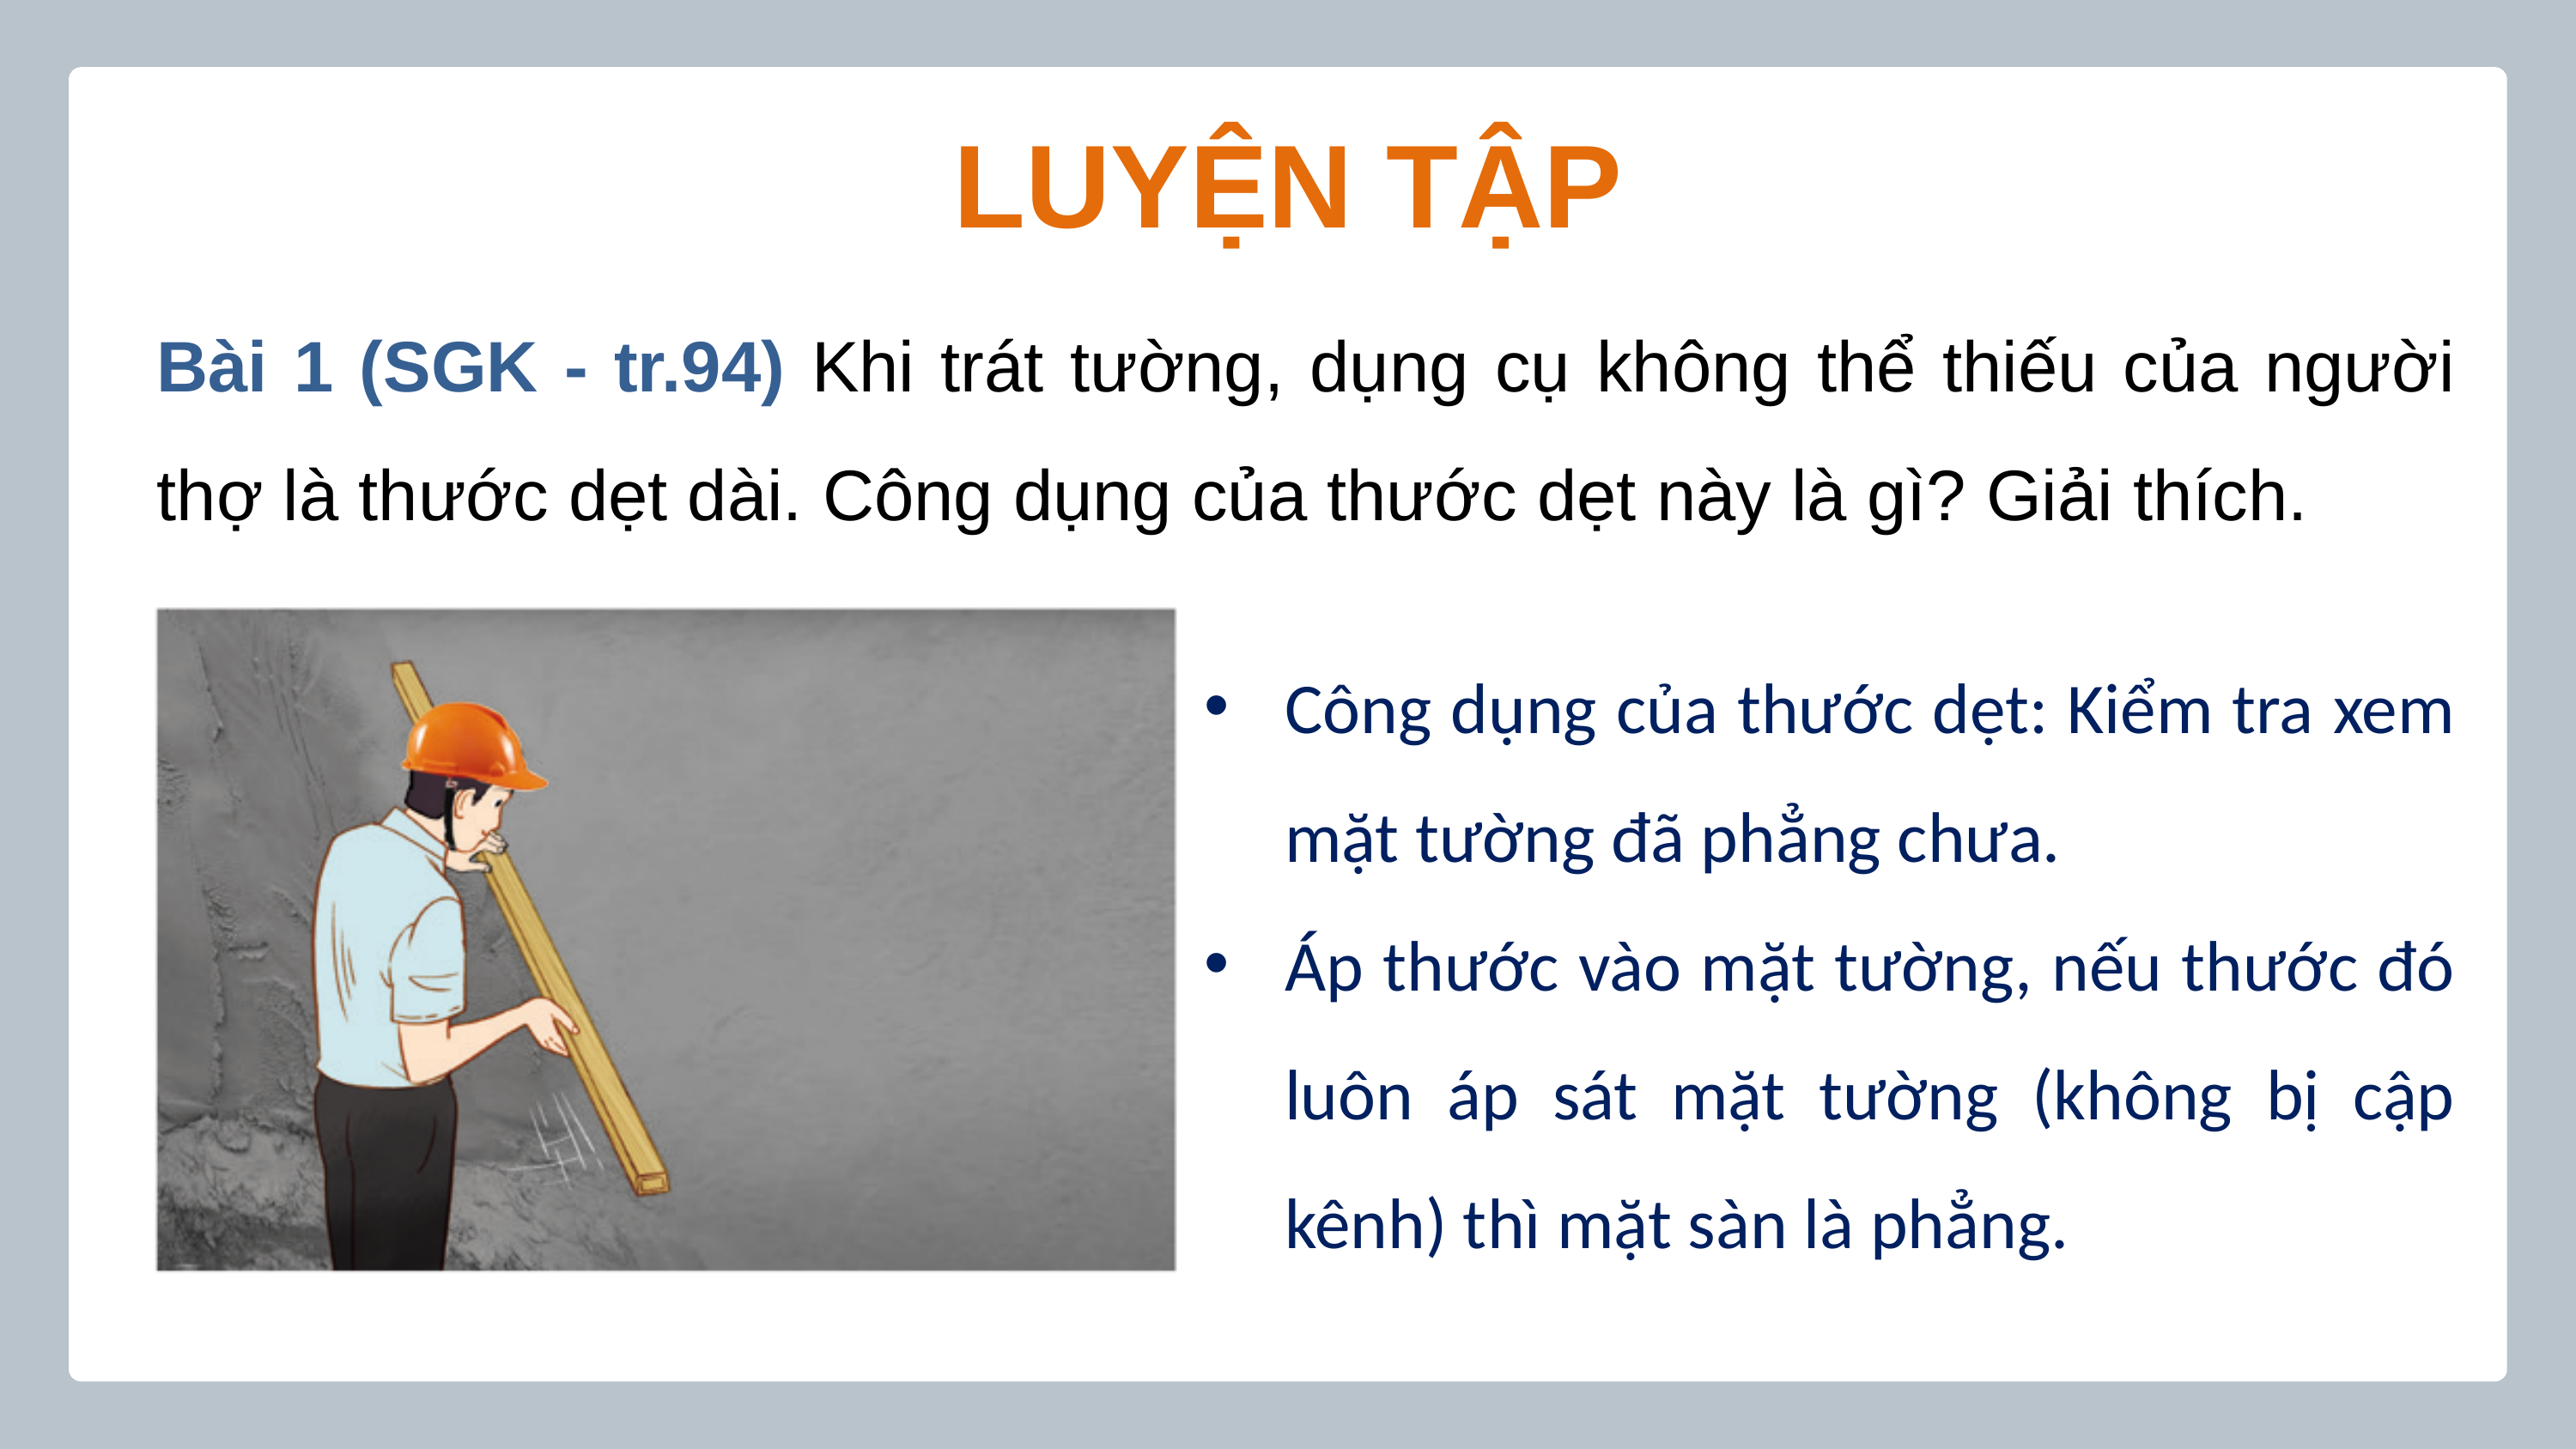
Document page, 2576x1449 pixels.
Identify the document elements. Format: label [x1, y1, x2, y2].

picture [143, 595, 1192, 1293]
text_box [68, 66, 2508, 1382]
